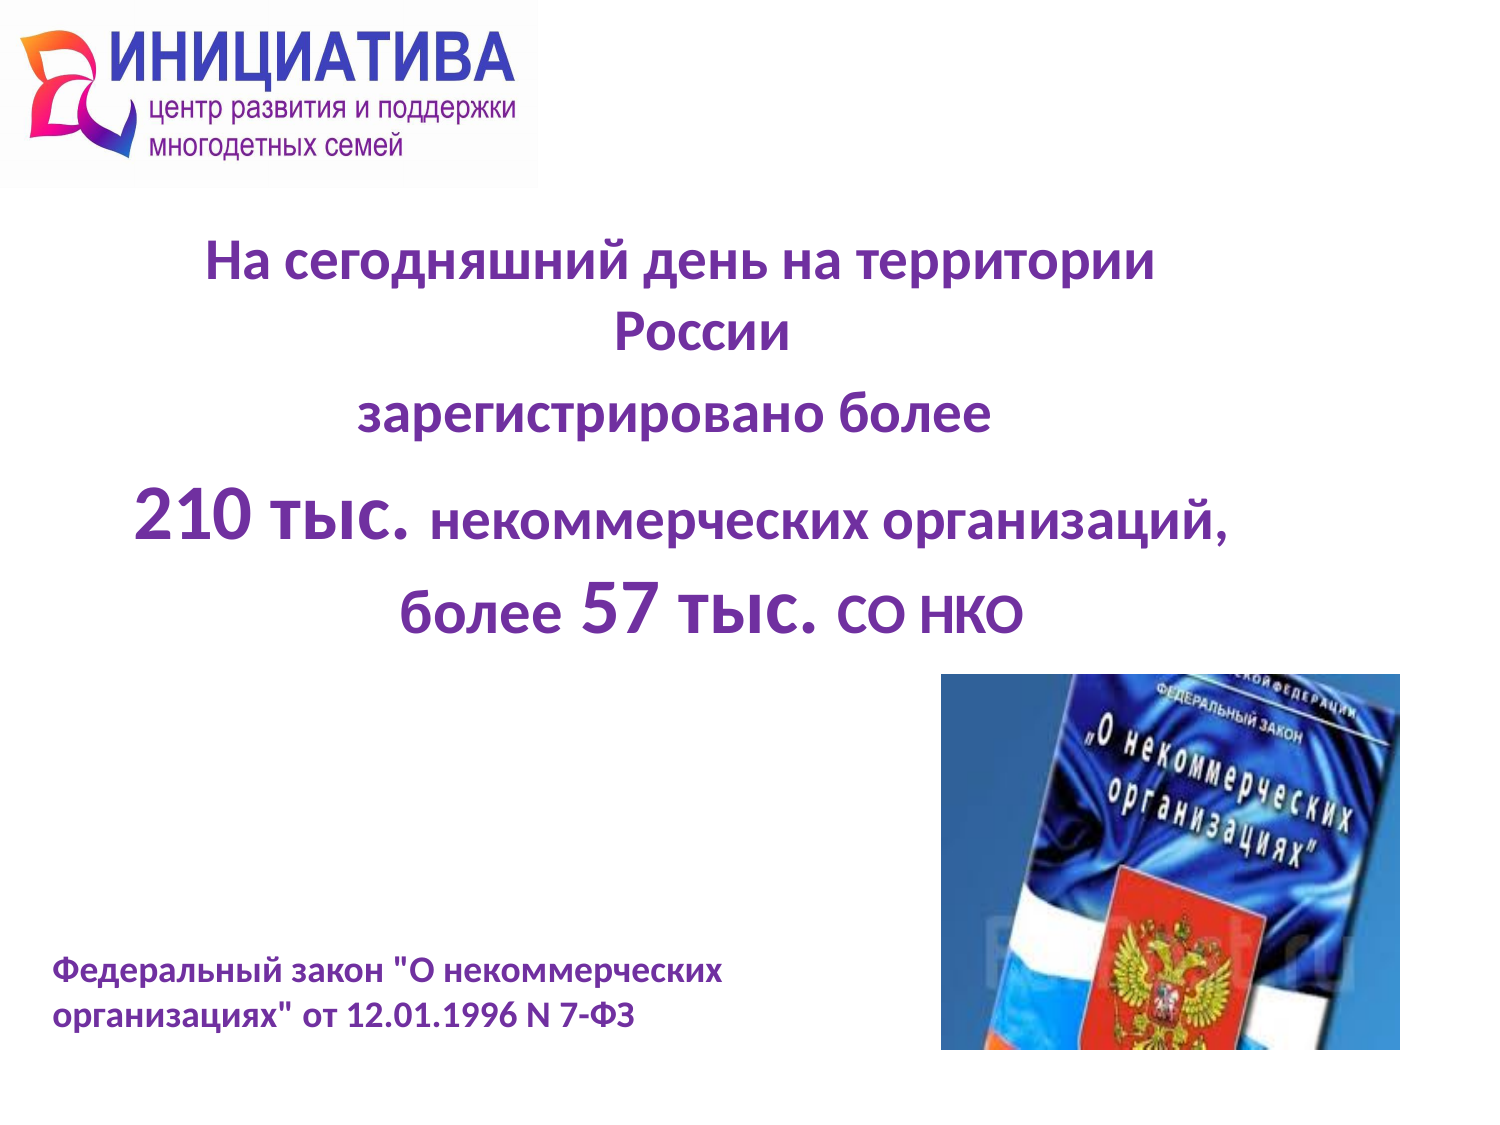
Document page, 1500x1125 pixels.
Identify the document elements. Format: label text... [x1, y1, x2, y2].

list На сегодняшний день на территории России зарегистрировано более 210 тыс. некоммерческих организаций, более 57 тыс. СО НКО [112, 212, 1250, 663]
text_box Федеральный закон "О некоммерческих организациях" от 12.01.1996 N 7-ФЗ [37, 937, 875, 1043]
picture [0, 0, 538, 188]
picture [941, 674, 1401, 1051]
